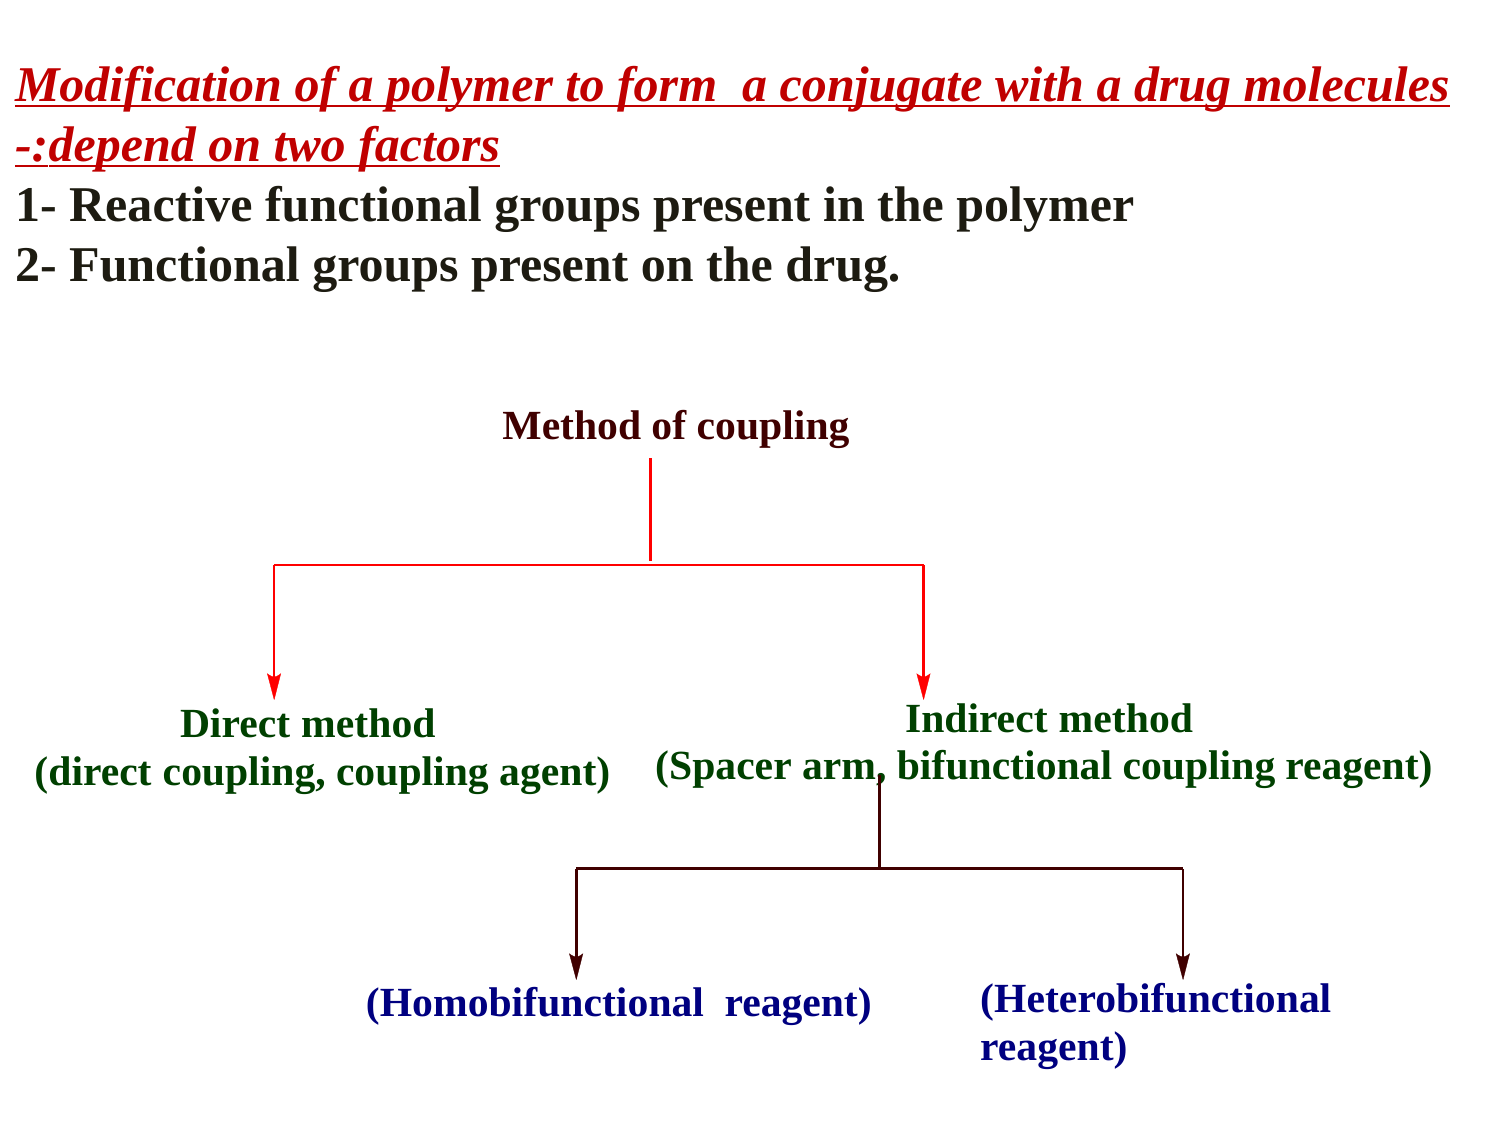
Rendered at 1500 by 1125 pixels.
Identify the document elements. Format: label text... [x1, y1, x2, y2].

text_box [28, 393, 1443, 1072]
text_box Modification of a polymer to form a conjugate with a drug molecules depend on two factors:- 1- Reactive functional groups present in the polymer 2- Functional groups present on the drug. [0, 44, 1471, 345]
